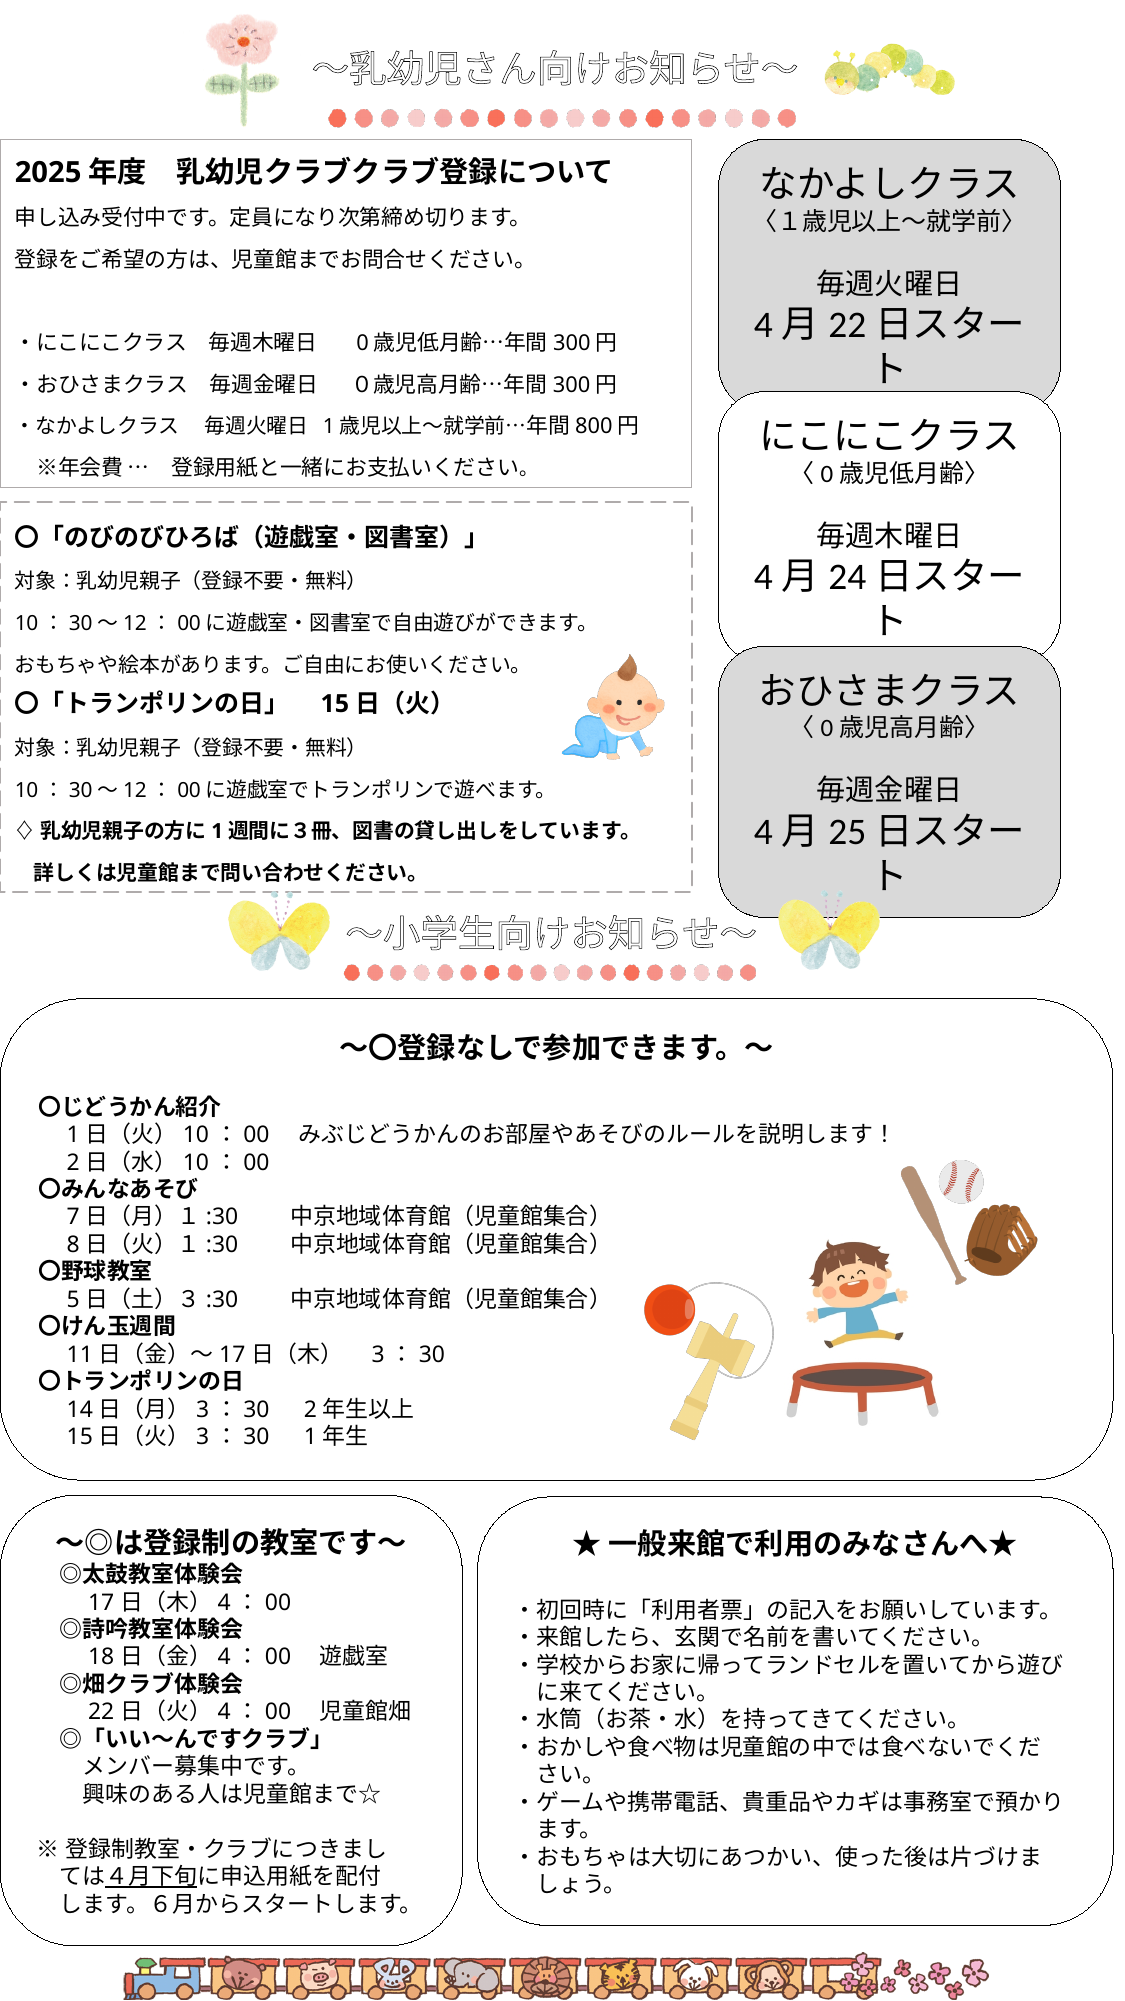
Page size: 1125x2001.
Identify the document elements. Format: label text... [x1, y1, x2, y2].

picture [824, 43, 955, 95]
picture [340, 949, 758, 999]
picture [558, 650, 668, 763]
text_box にこにこクラス 〈0歳児低月齢〉 毎週木曜日 4月24日スタート [718, 391, 1061, 654]
text_box ～〇登録なしで参加できます。～ 〇じどうかん紹介 1日（火）10：00 みぶじどうかんのお部屋やあそびのルールを説明します！ 2日（水）10：00 〇みんなあそび 7日（月）１:30 中京地域体育館（児童館集合） 8日（火）１:30 中京地域体育館（児童館集合） 〇野球教室 5日（土）３:30 中京地域体育館（児童館集合） 〇けん玉週間 11日（金）～17日（木） 3：30 〇トランポリンの日 14日（月）3：30 2年生以上 15日（火）3：30 1年生 [0, 998, 1114, 1481]
picture [174, 5, 304, 136]
text_box ～小学生向けお知らせ～ [331, 902, 778, 962]
picture [616, 1145, 1048, 1458]
picture [115, 1952, 997, 2000]
picture [228, 890, 331, 971]
text_box おひさまクラス 〈0歳児高月齢〉 毎週金曜日 4月25日スタート [718, 646, 1061, 918]
text_box ★一般来館で利用のみなさんへ★ ・初回時に「利用者票」の記入をお願いしています。 ・来館したら、玄関で名前を書いてください。 ・学校からお家に帰ってランドセルを置いてから遊び に来てください。 ・水筒（お茶・水）を持ってきてください。 ・おかしや食べ物は児童館の中では食べないでくだ さい。 ・ゲームや携帯電話、貴重品やカギは事務室で預かり ます。 ・おもちゃは大切にあつかい、使った後は片づけま しょう。 [477, 1496, 1114, 1926]
picture [778, 889, 881, 970]
text_box 〇「のびのびひろば（遊戯室・図書室）」 対象：乳幼児親子（登録不要・無料） 10：30～12：00に遊戯室・図書室で自由遊びができます。 おもちゃや絵本があります。ご自由にお使いください。 〇「トランポリンの日」 15日（火） 対象：乳幼児親子（登録不要・無料） 10：30～12：00に遊戯室でトランポリンで遊べます。 ♢乳幼児親子の方に1週間に３冊、図書の貸し出しをしています。 詳しくは児童館まで問い合わせください。 [0, 501, 693, 893]
picture [324, 92, 798, 148]
text_box 2025年度 乳幼児クラブクラブ登録について 申し込み受付中です。定員になり次第締め切ります。 登録をご希望の方は、児童館までお問合せください。 ・にこにこクラス 毎週木曜日 0歳児低月齢…年間300円 ・おひさまクラス 毎週金曜日 ０歳児高月齢…年間300円 ・なかよしクラス 毎週火曜日 1歳児以上～就学前…年間800円 ※年会費 … 登録用紙と一緒にお支払いください。 [0, 139, 692, 488]
text_box ～乳幼児さん向けお知らせ～ [304, 37, 828, 97]
text_box なかよしクラス 〈１歳児以上～就学前〉 毎週火曜日 4月22日スタート [718, 139, 1061, 401]
text_box ～◎は登録制の教室です～ ◎太鼓教室体験会 17日（木）4：00 ◎詩吟教室体験会 18日（金）4：00 遊戯室 ◎畑クラブ体験会 22日（火）4：00 児童館畑 ◎「いい～んですクラブ」 メンバー募集中です。 興味のある人は児童館まで☆ ※登録制教室・クラブにつきまし ては４月下旬に申込用紙を配付 します。６月からスタートします。 [0, 1495, 463, 1946]
